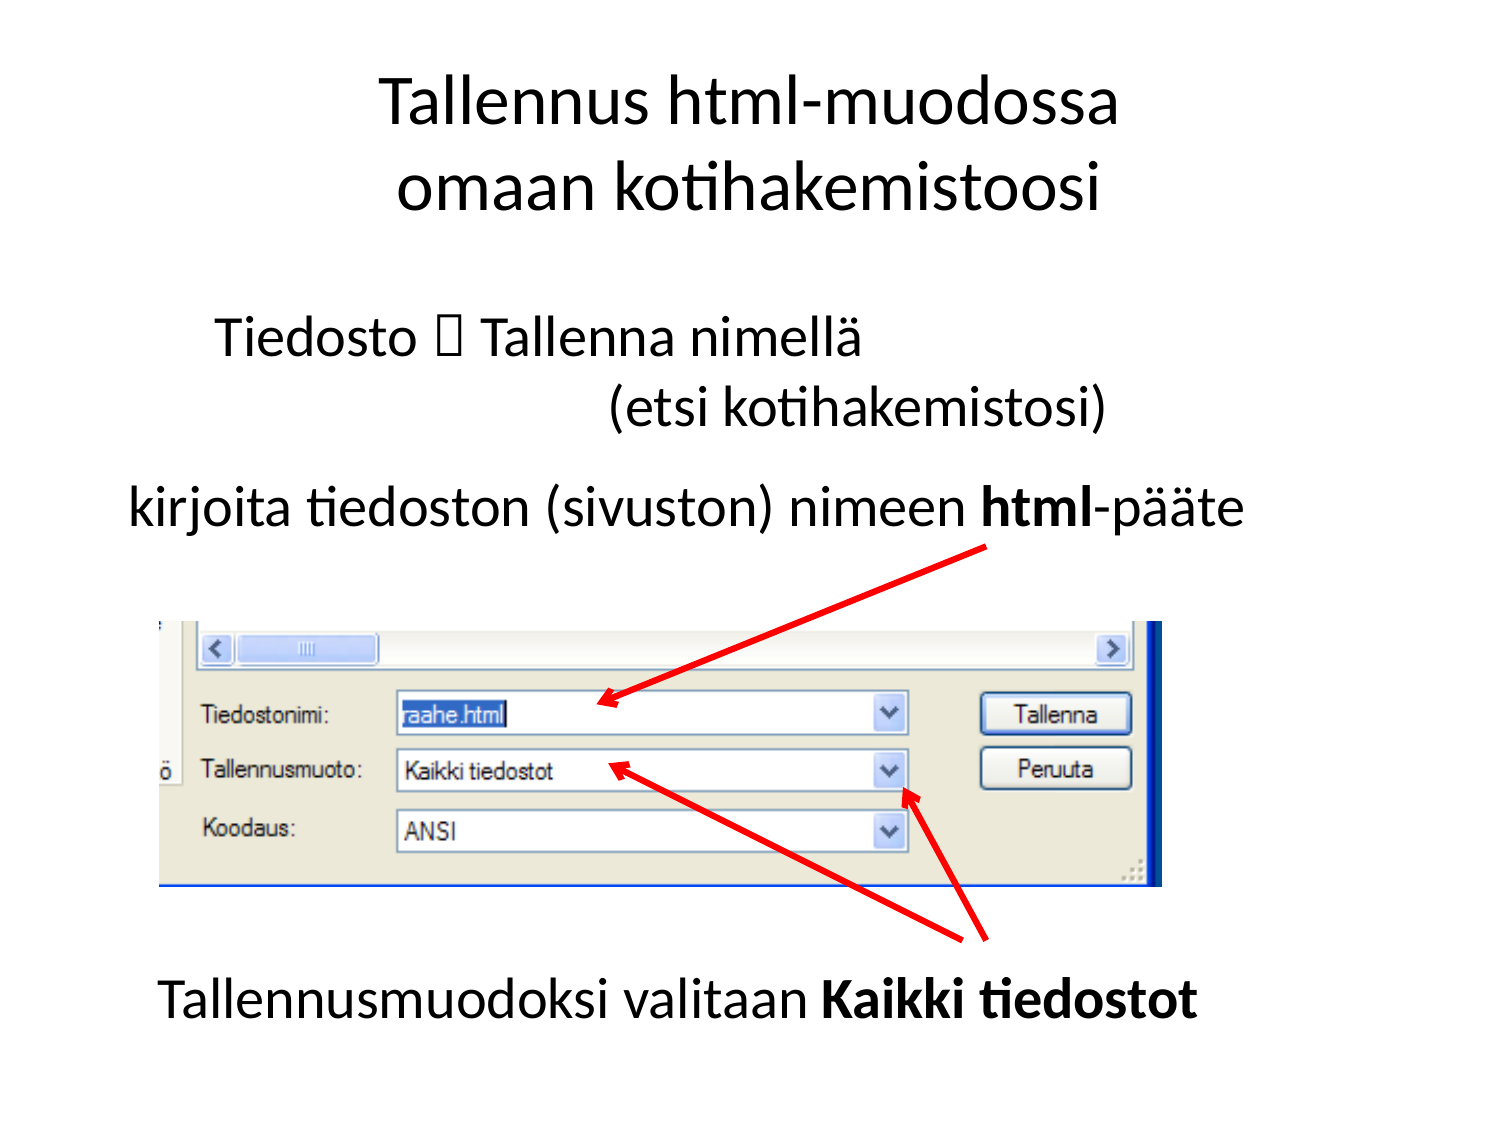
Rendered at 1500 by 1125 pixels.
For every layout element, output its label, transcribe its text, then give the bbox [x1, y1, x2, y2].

title Tallennus html-muodossa omaan kotihakemistoosi [75, 45, 1425, 233]
text_box Tallennusmuodoksi valitaan Kaikki tiedostot [142, 952, 1214, 1038]
text_box Tiedosto  Tallenna nimellä (etsi kotihakemistosi) [199, 290, 1123, 446]
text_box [608, 762, 963, 941]
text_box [596, 546, 987, 705]
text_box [967, 786, 987, 941]
text_box kirjoita tiedoston (sivuston) nimeen html-pääte [113, 460, 1261, 546]
picture [159, 621, 1162, 887]
